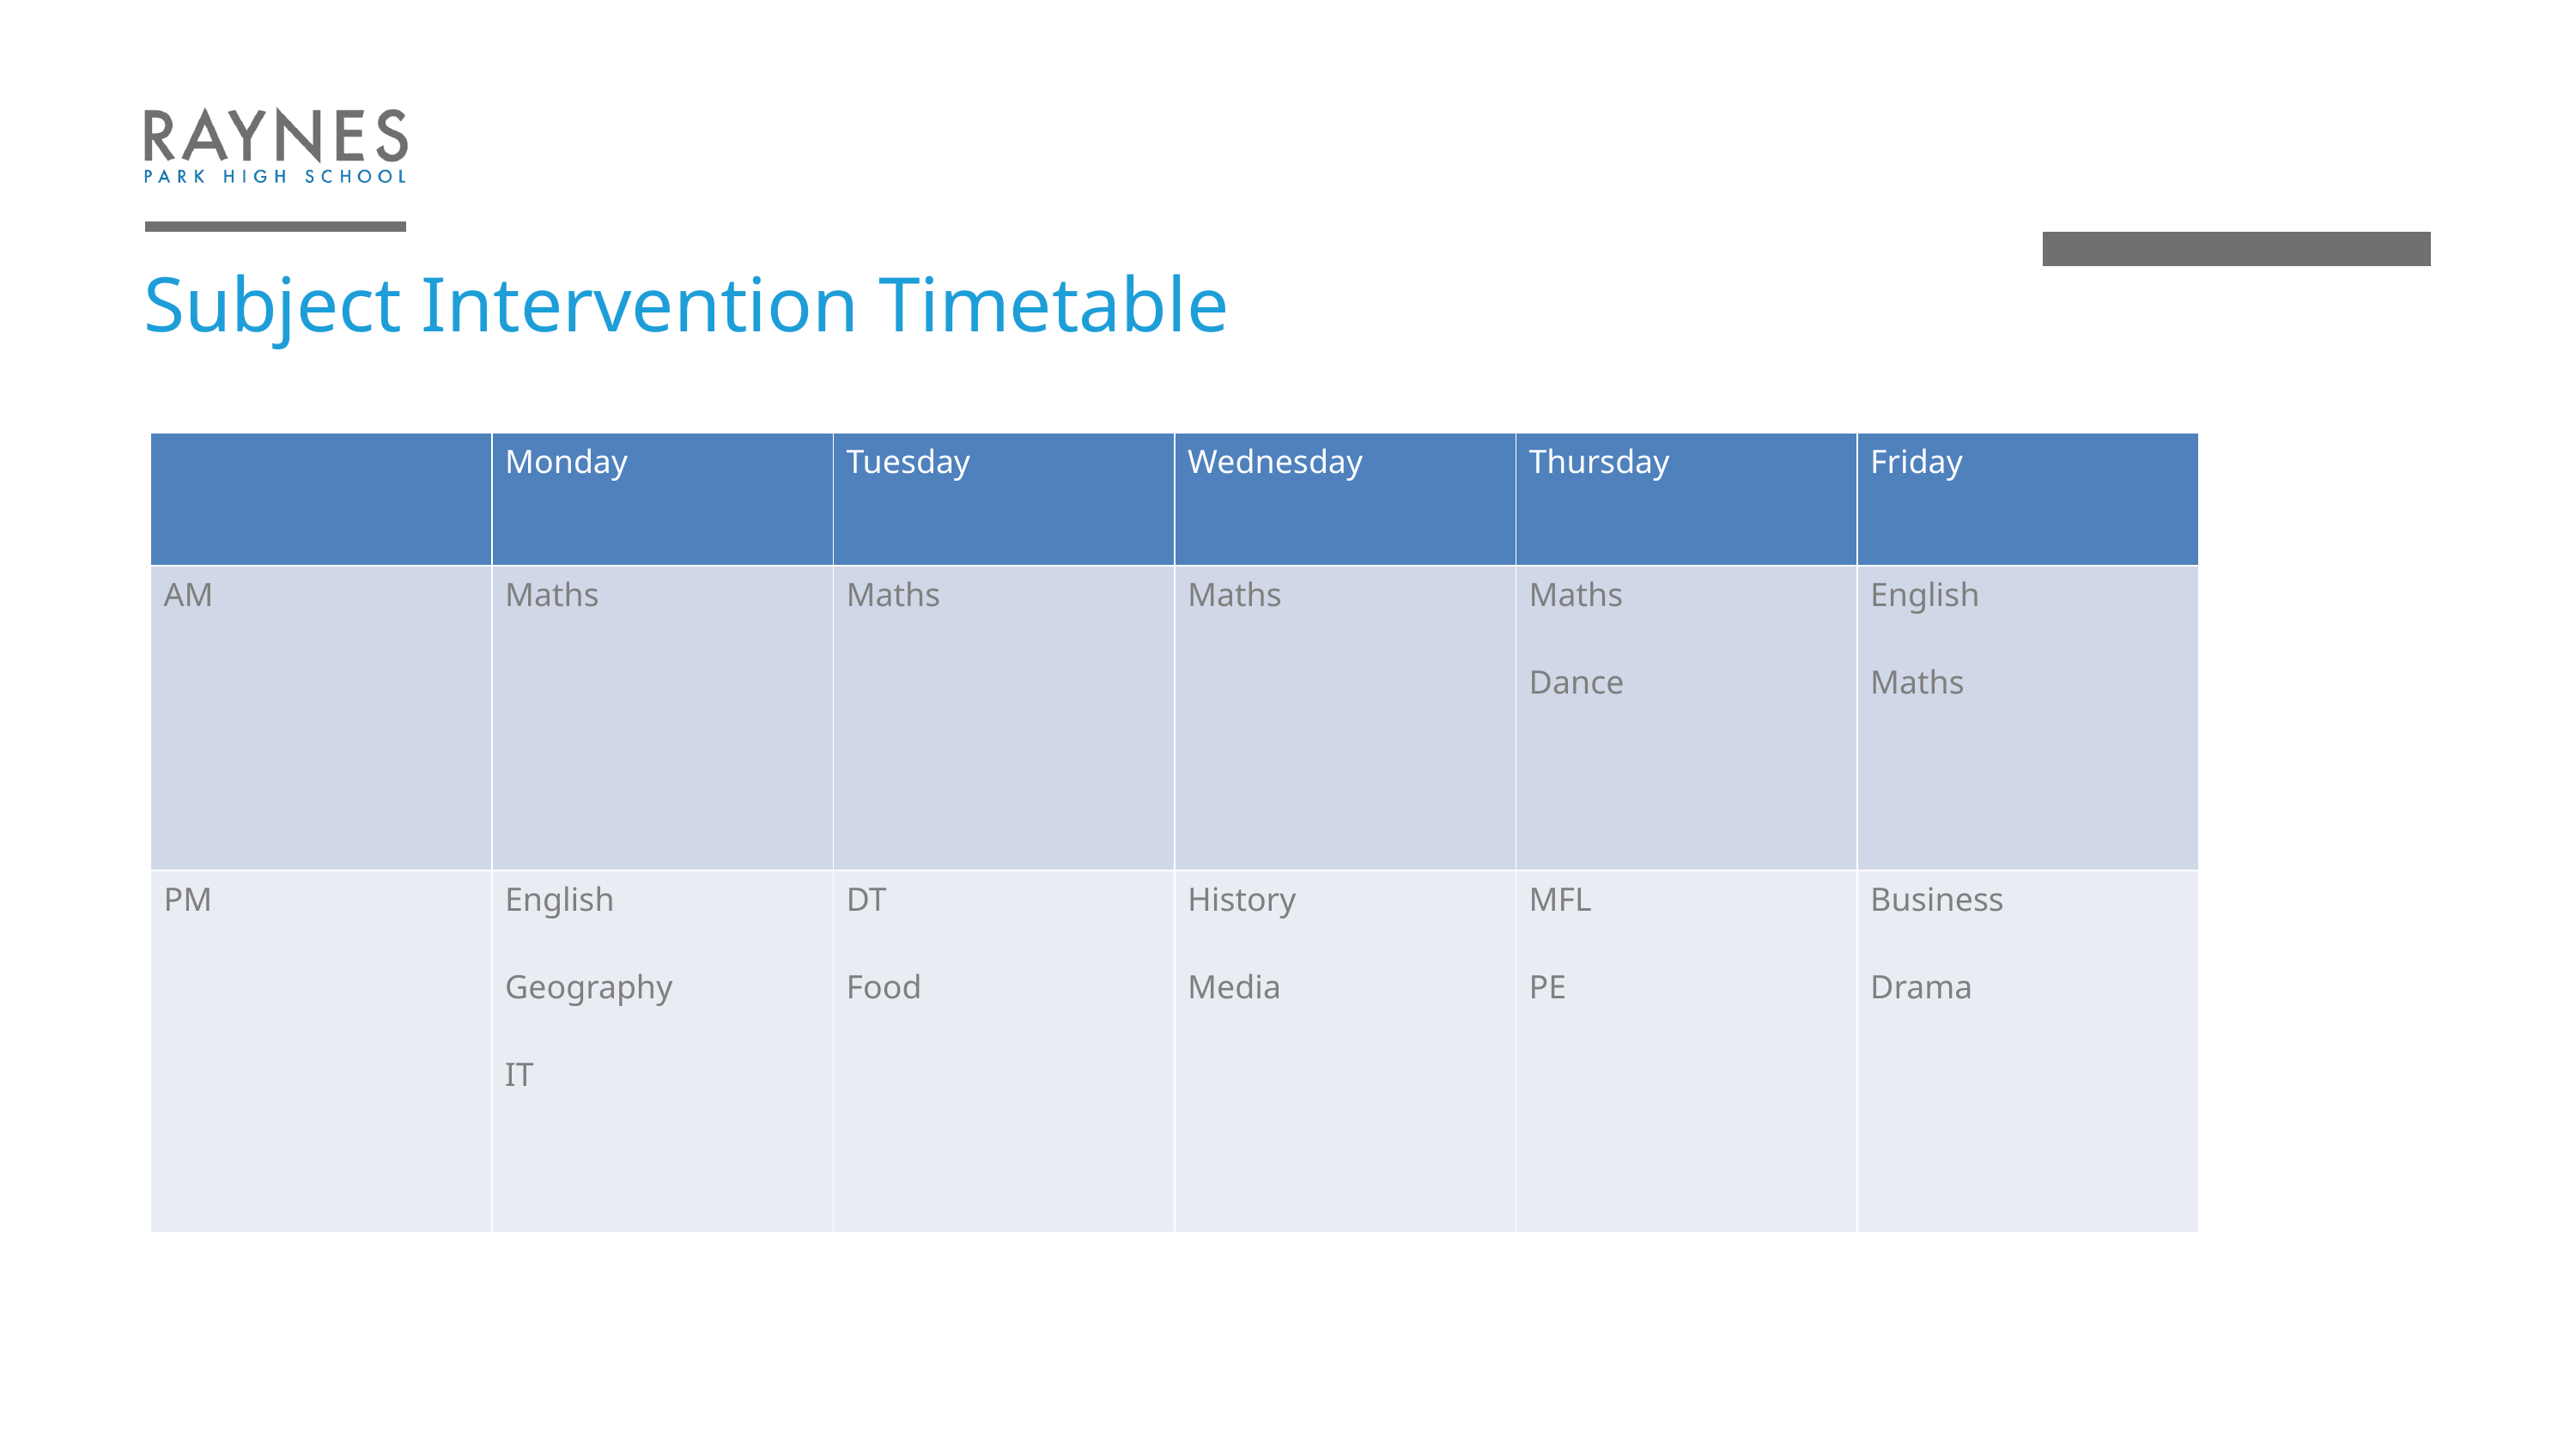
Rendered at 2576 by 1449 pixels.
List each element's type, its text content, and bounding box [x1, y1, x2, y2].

table_cell Maths [1176, 567, 1516, 870]
table_cell AM [151, 567, 491, 870]
table_cell DT Food [834, 871, 1174, 1232]
table_cell Maths [493, 567, 833, 870]
table_header Friday [1858, 433, 2198, 565]
title Subject Intervention Timetable [131, 213, 1965, 391]
table_header Tuesday [834, 433, 1174, 565]
table_header [151, 433, 491, 565]
table_cell Maths Dance [1516, 567, 1856, 870]
table_cell MFL PE [1516, 871, 1856, 1232]
table_header Monday [493, 433, 833, 565]
table_cell PM [151, 871, 491, 1232]
table_cell Business Drama [1858, 871, 2198, 1232]
table_cell English Maths [1858, 567, 2198, 870]
table_cell Maths [834, 567, 1174, 870]
table_header Thursday [1516, 433, 1856, 565]
table_header Wednesday [1176, 433, 1516, 565]
picture [144, 93, 408, 197]
table_cell English Geography IT [493, 871, 833, 1232]
table_cell History Media [1176, 871, 1516, 1232]
